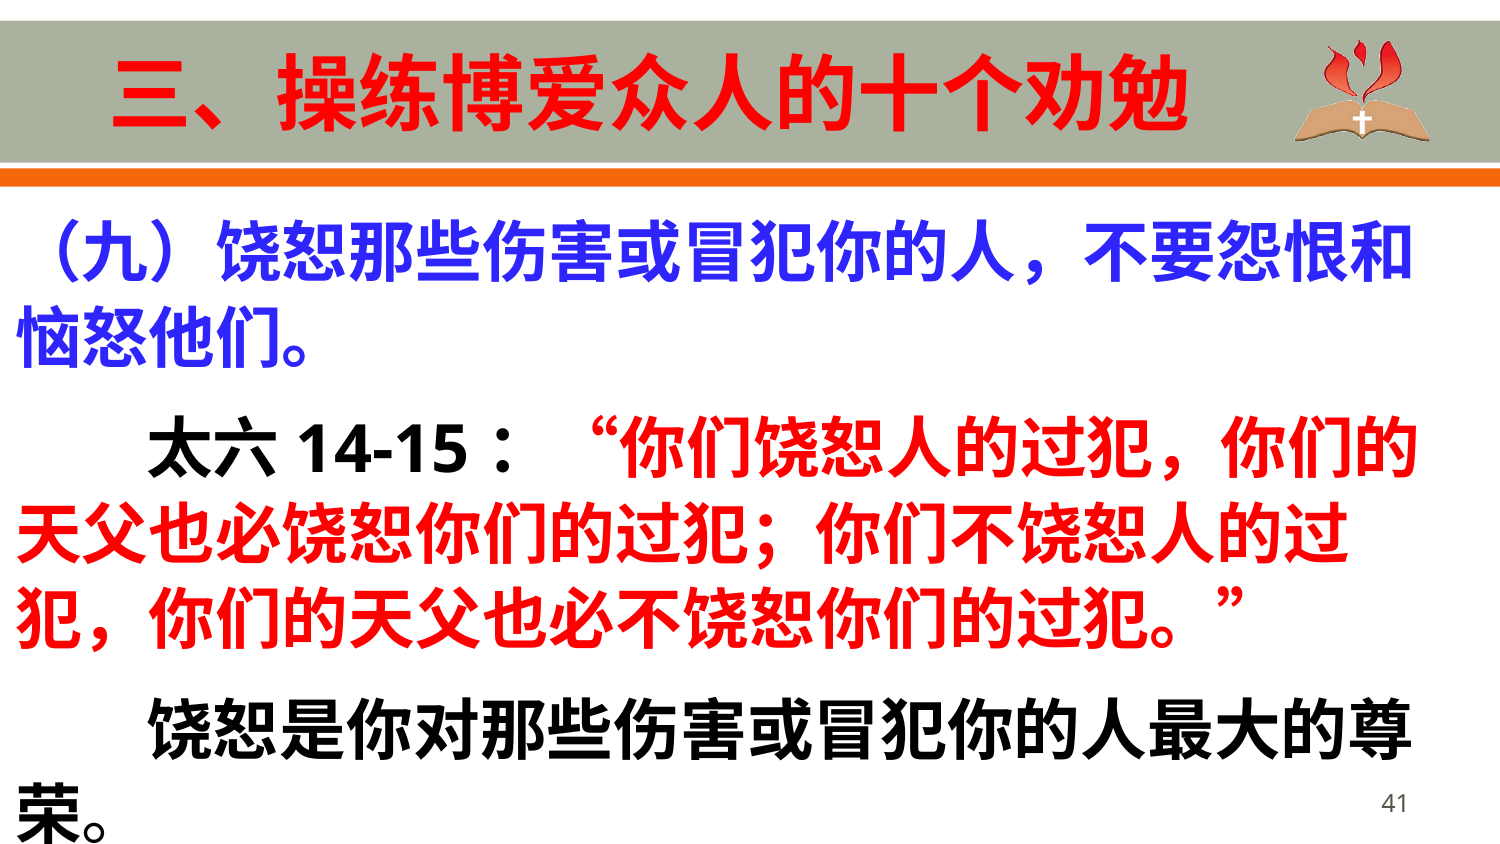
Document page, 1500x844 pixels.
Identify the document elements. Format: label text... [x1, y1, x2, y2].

slide_number 41 [1074, 782, 1425, 827]
title 三、操练博爱众人的十个劝勉 [0, 22, 1300, 160]
list （九）饶恕那些伤害或冒犯你的人，不要怨恨和恼怒他们。 太六14-15：“你们饶恕人的过犯，你们的天父也必饶恕你们的过犯；你们不饶恕人的过犯，你们的天父也必不饶恕你们的过犯。” 饶恕是你对那些伤害或冒犯你的人最大的尊荣。 [0, 196, 1498, 837]
picture [1300, 35, 1434, 144]
